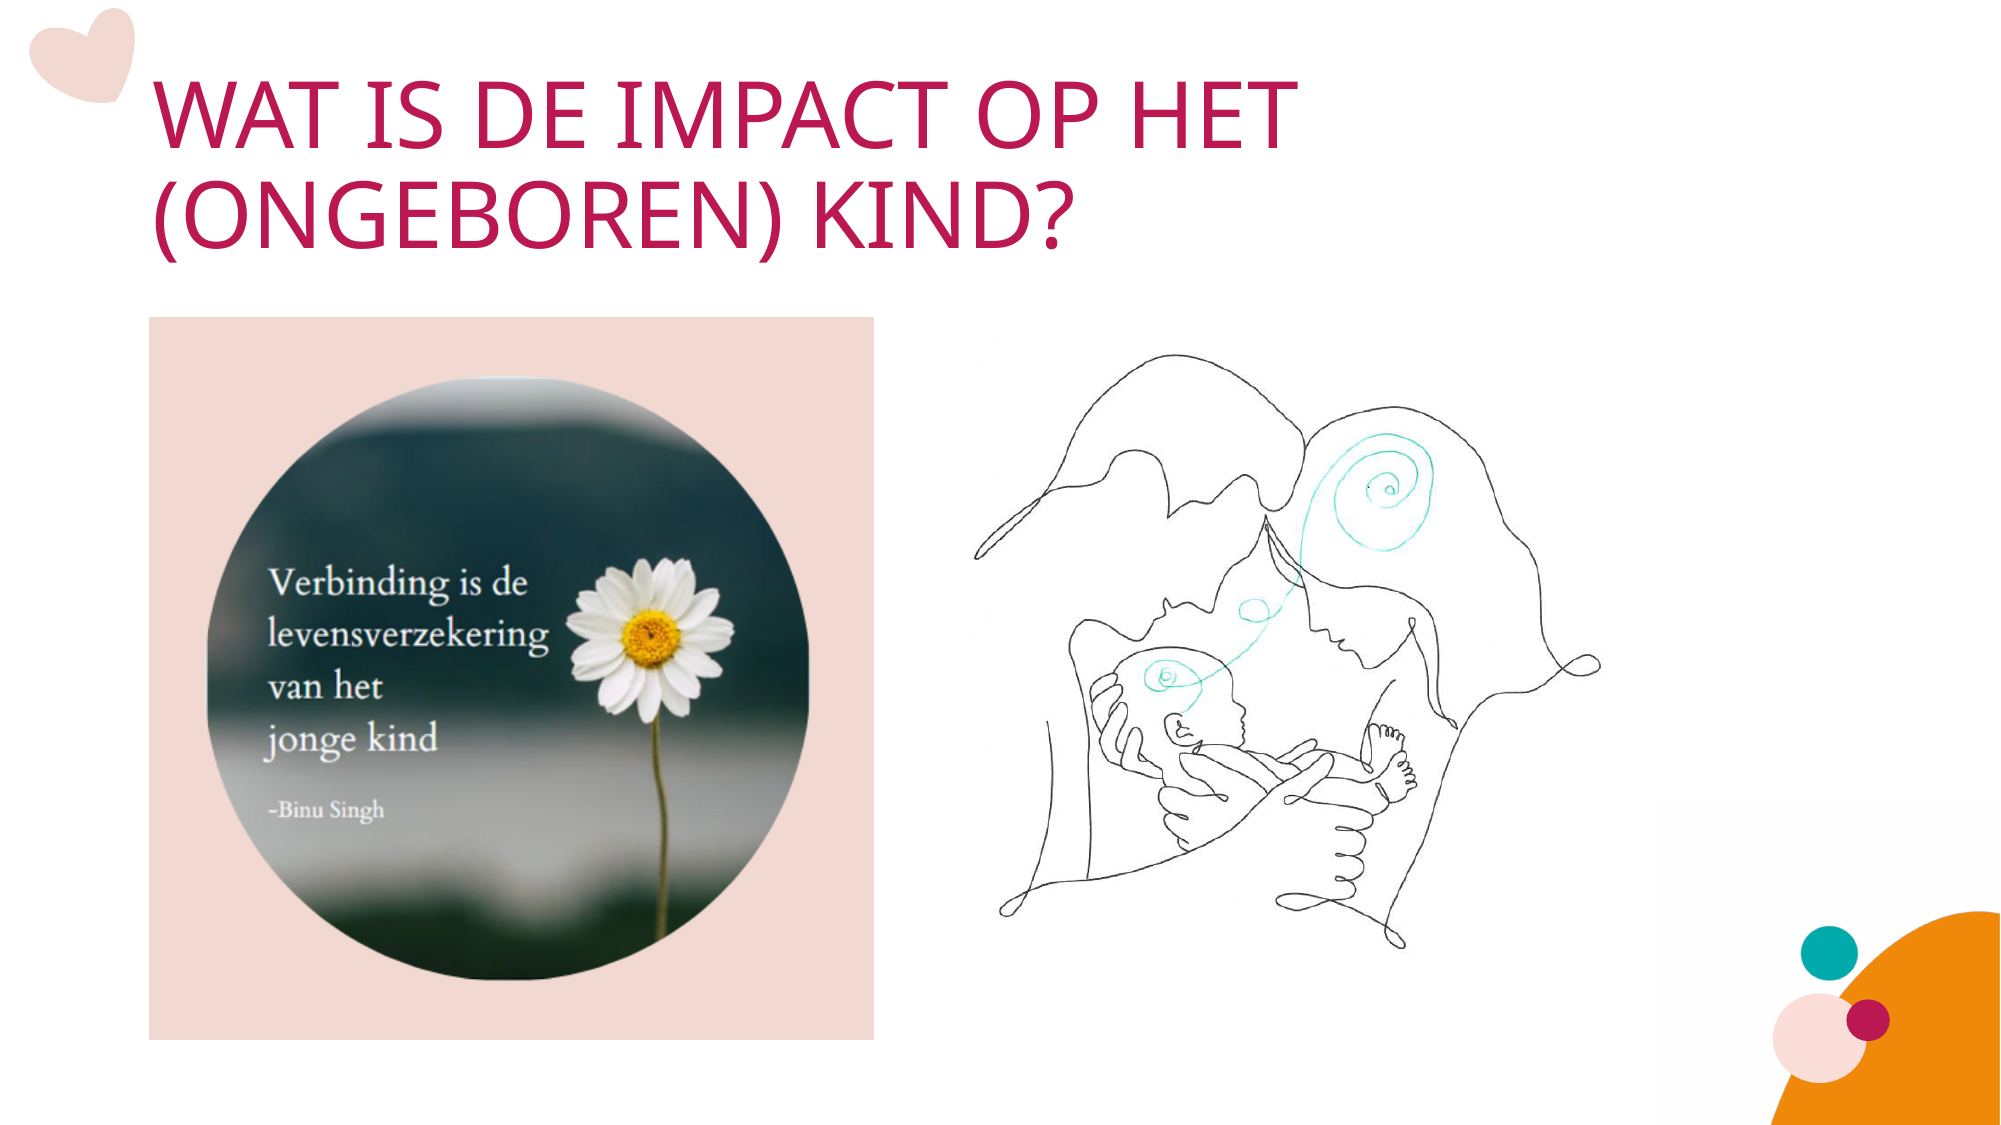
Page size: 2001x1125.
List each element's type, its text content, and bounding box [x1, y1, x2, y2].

picture [149, 316, 875, 1041]
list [959, 316, 1619, 958]
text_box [1657, 797, 2000, 1125]
picture [0, 0, 185, 165]
title WAT IS DE IMPACT OP HET (ONGEBOREN) KIND? [137, 59, 1863, 278]
